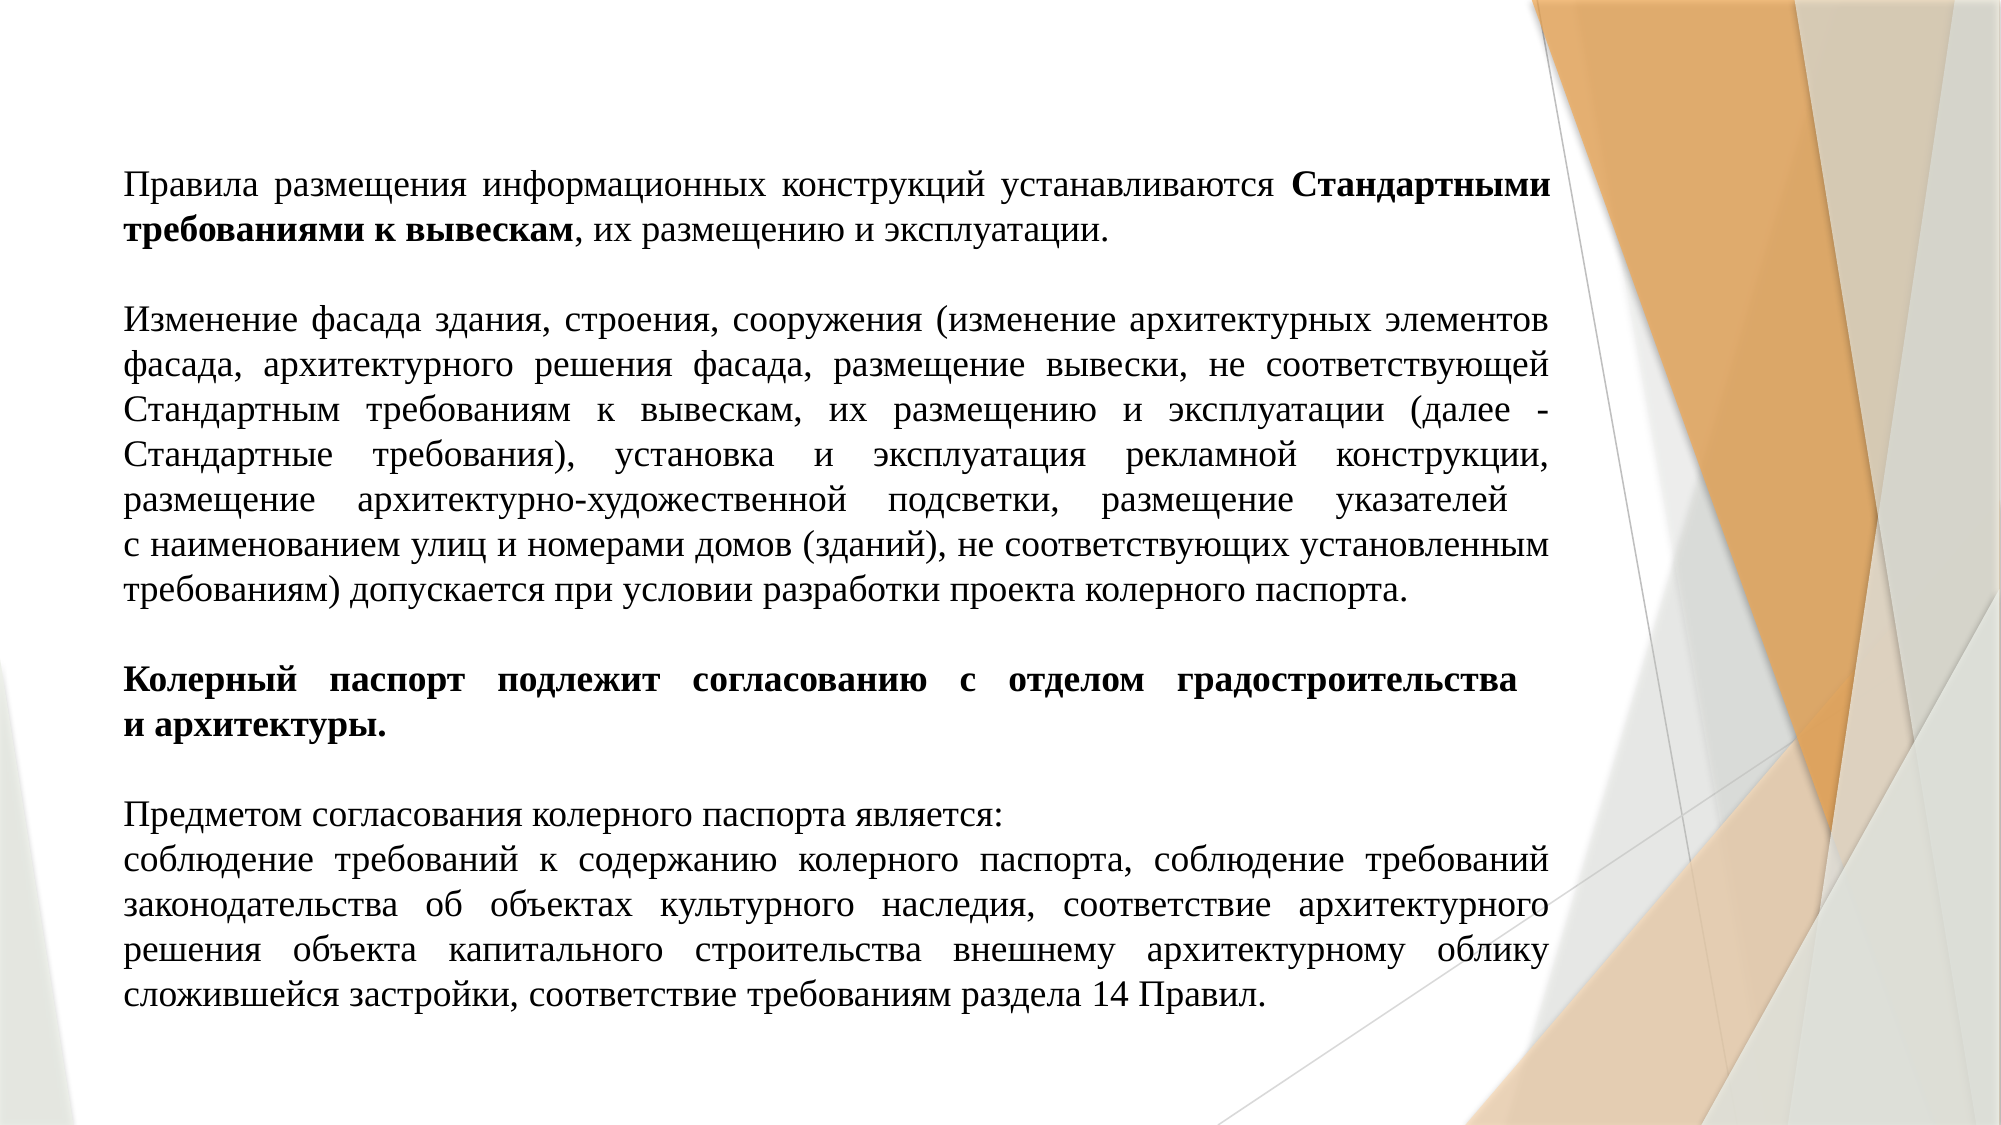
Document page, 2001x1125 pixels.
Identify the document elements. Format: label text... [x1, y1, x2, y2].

text_box Правила размещения информационных конструкций устанавливаются Стандартными требованиями к вывескам, их размещению и эксплуатации. Изменение фасада здания, строения, сооружения (изменение архитектурных элементов фасада, архитектурного решения фасада, размещение вывески, не соответствующей Стандартным требованиям к вывескам, их размещению и эксплуатации (далее - Стандартные требования), установка и эксплуатация рекламной конструкции, размещение архитектурно-художественной подсветки, размещение указателей с наименованием улиц и номерами домов (зданий), не соответствующих установленным требованиям) допускается при условии разработки проекта колерного паспорта. Колерный паспорт подлежит согласованию с отделом градостроительства и архитектуры. Предметом согласования колерного паспорта является: соблюдение требований к содержанию колерного паспорта, соблюдение требований законодательства об объектах культурного наследия, соответствие архитектурного решения объекта капитального строительства внешнему архитектурному облику сложившейся застройки, соответствие требованиям раздела 14 Правил. [108, 151, 1566, 1022]
